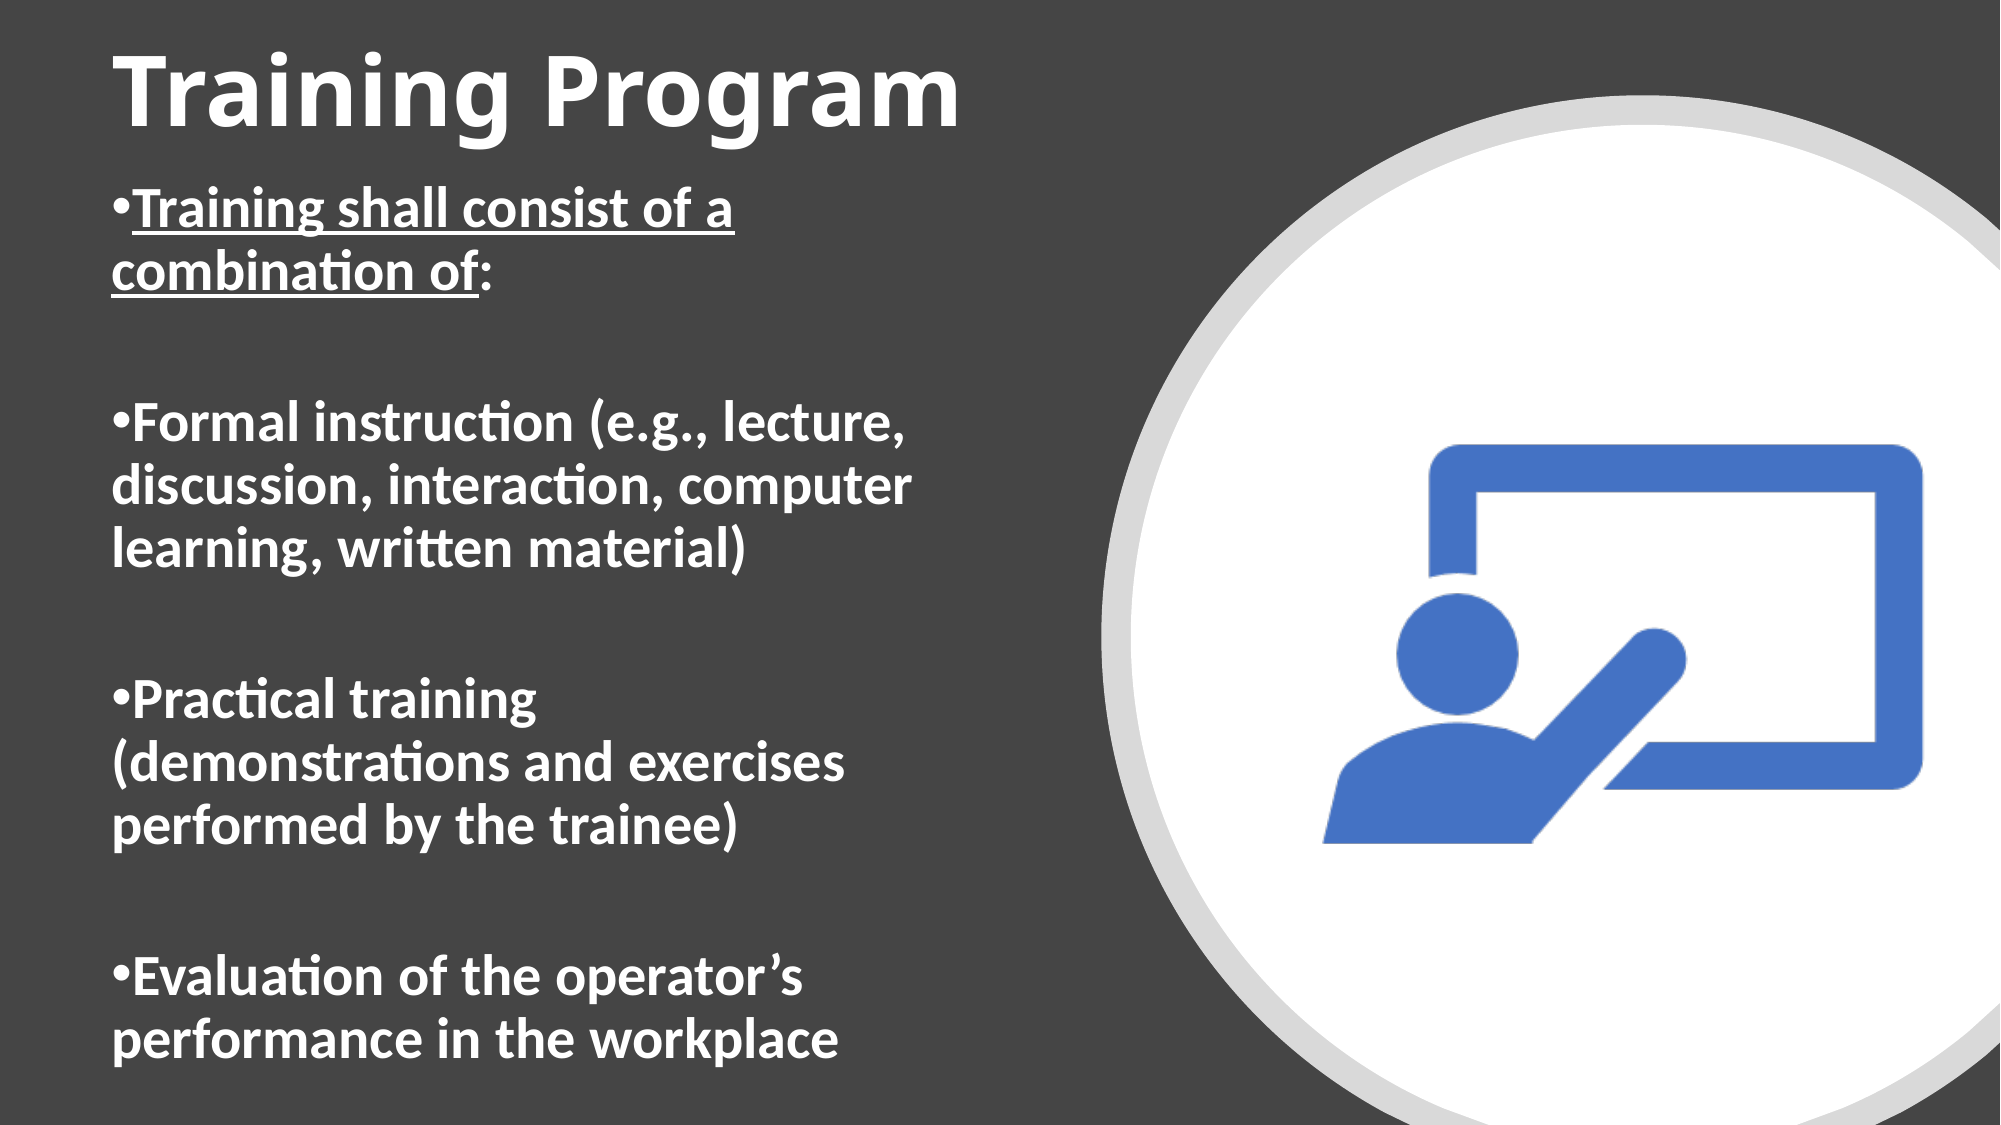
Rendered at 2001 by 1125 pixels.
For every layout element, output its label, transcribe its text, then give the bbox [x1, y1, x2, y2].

text_box Training shall consist of a combination of: Formal instruction (e.g., lecture, discussion, interaction, computer learning, written material) Practical training (demonstrations and exercises performed by the trainee) Evaluation of the operator’s performance in the workplace [96, 169, 962, 692]
text_box Training Program [96, 0, 1015, 204]
text_box [1100, 94, 2000, 1125]
picture [1299, 320, 1948, 969]
text_box [1129, 123, 2000, 1125]
